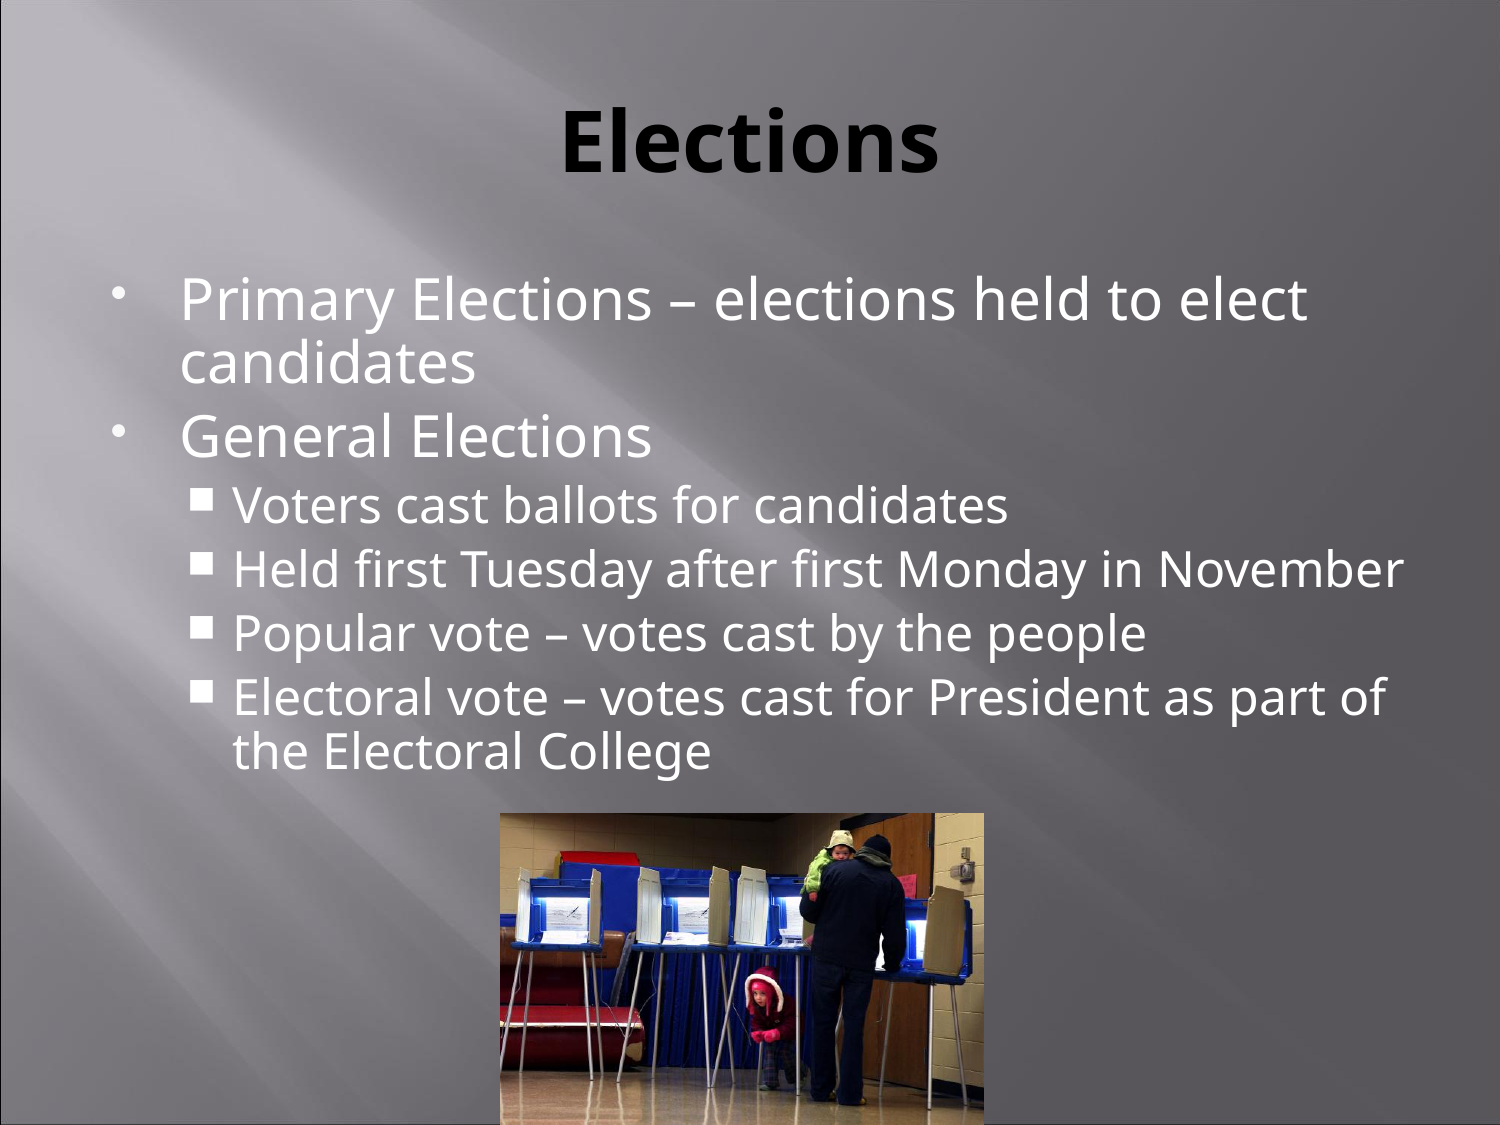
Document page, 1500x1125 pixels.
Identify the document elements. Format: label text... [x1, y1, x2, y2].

title Elections [75, 45, 1425, 233]
picture [0, 0, 1500, 1125]
list Primary Elections – elections held to elect candidates General Elections Voters cast ballots for candidates Held first Tuesday after first Monday in November Popular vote – votes cast by the people Electoral vote – votes cast for President as part of the Electoral College [75, 262, 1425, 1035]
